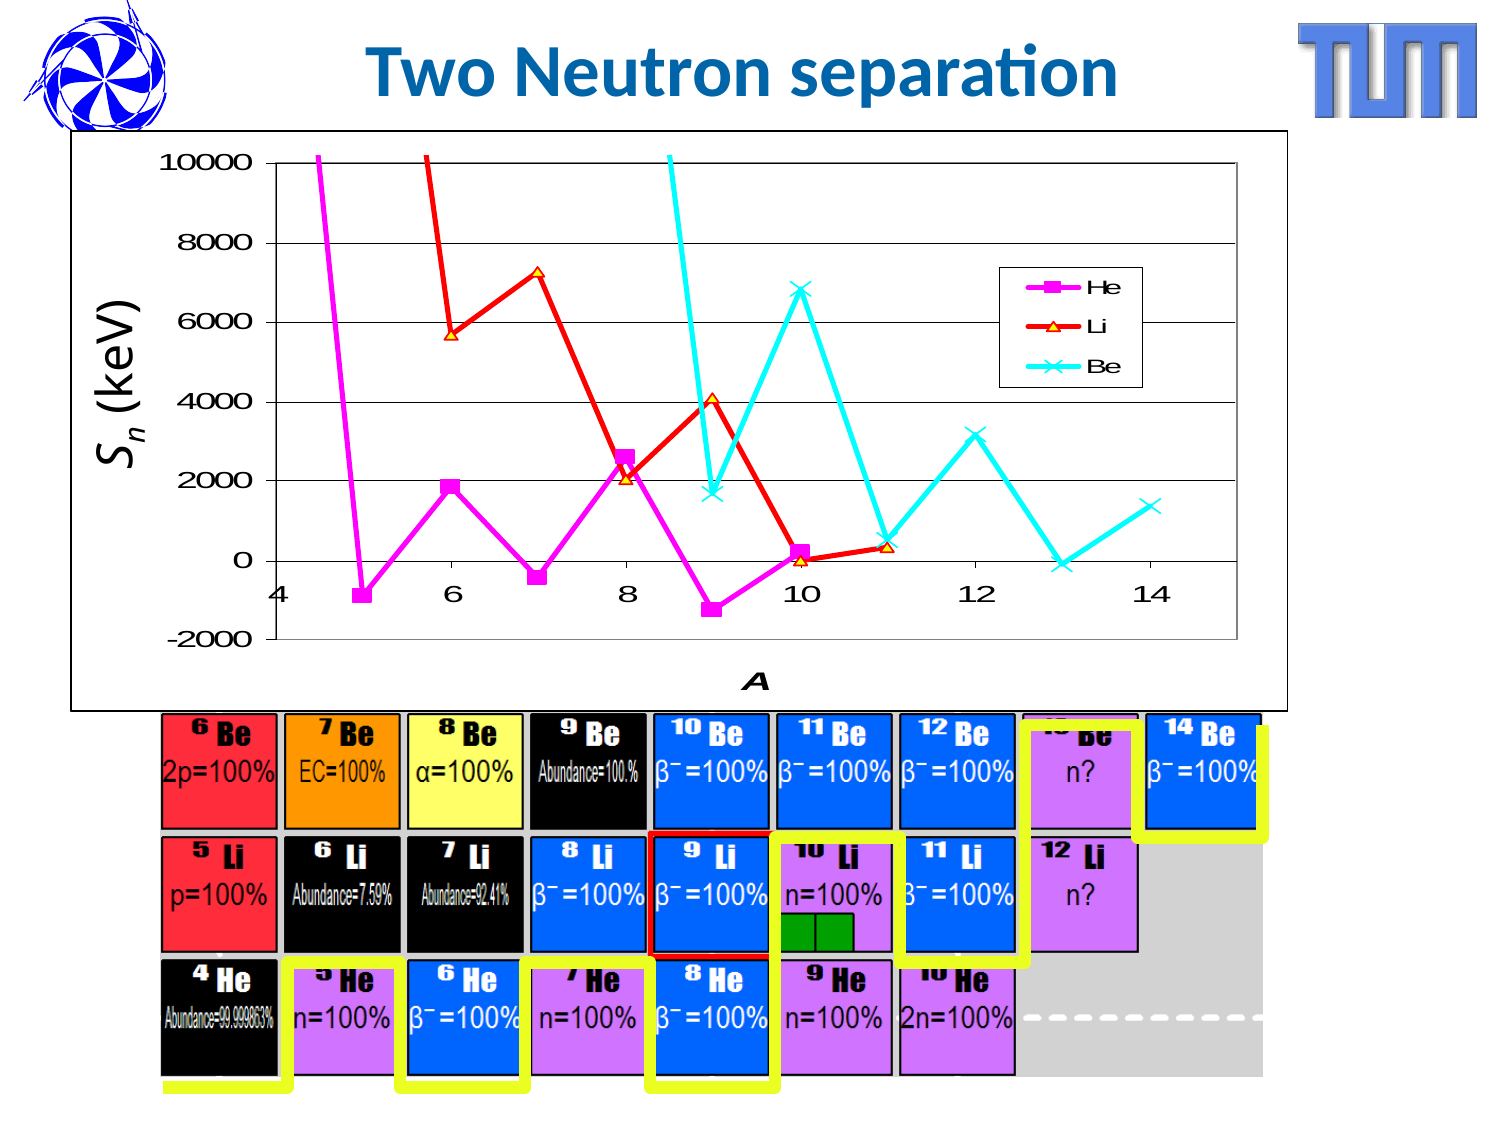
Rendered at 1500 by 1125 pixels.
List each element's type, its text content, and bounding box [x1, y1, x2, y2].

picture [23, 0, 1299, 1078]
text_box Two Neutron separation [312, 22, 1158, 111]
picture [1298, 23, 1477, 118]
